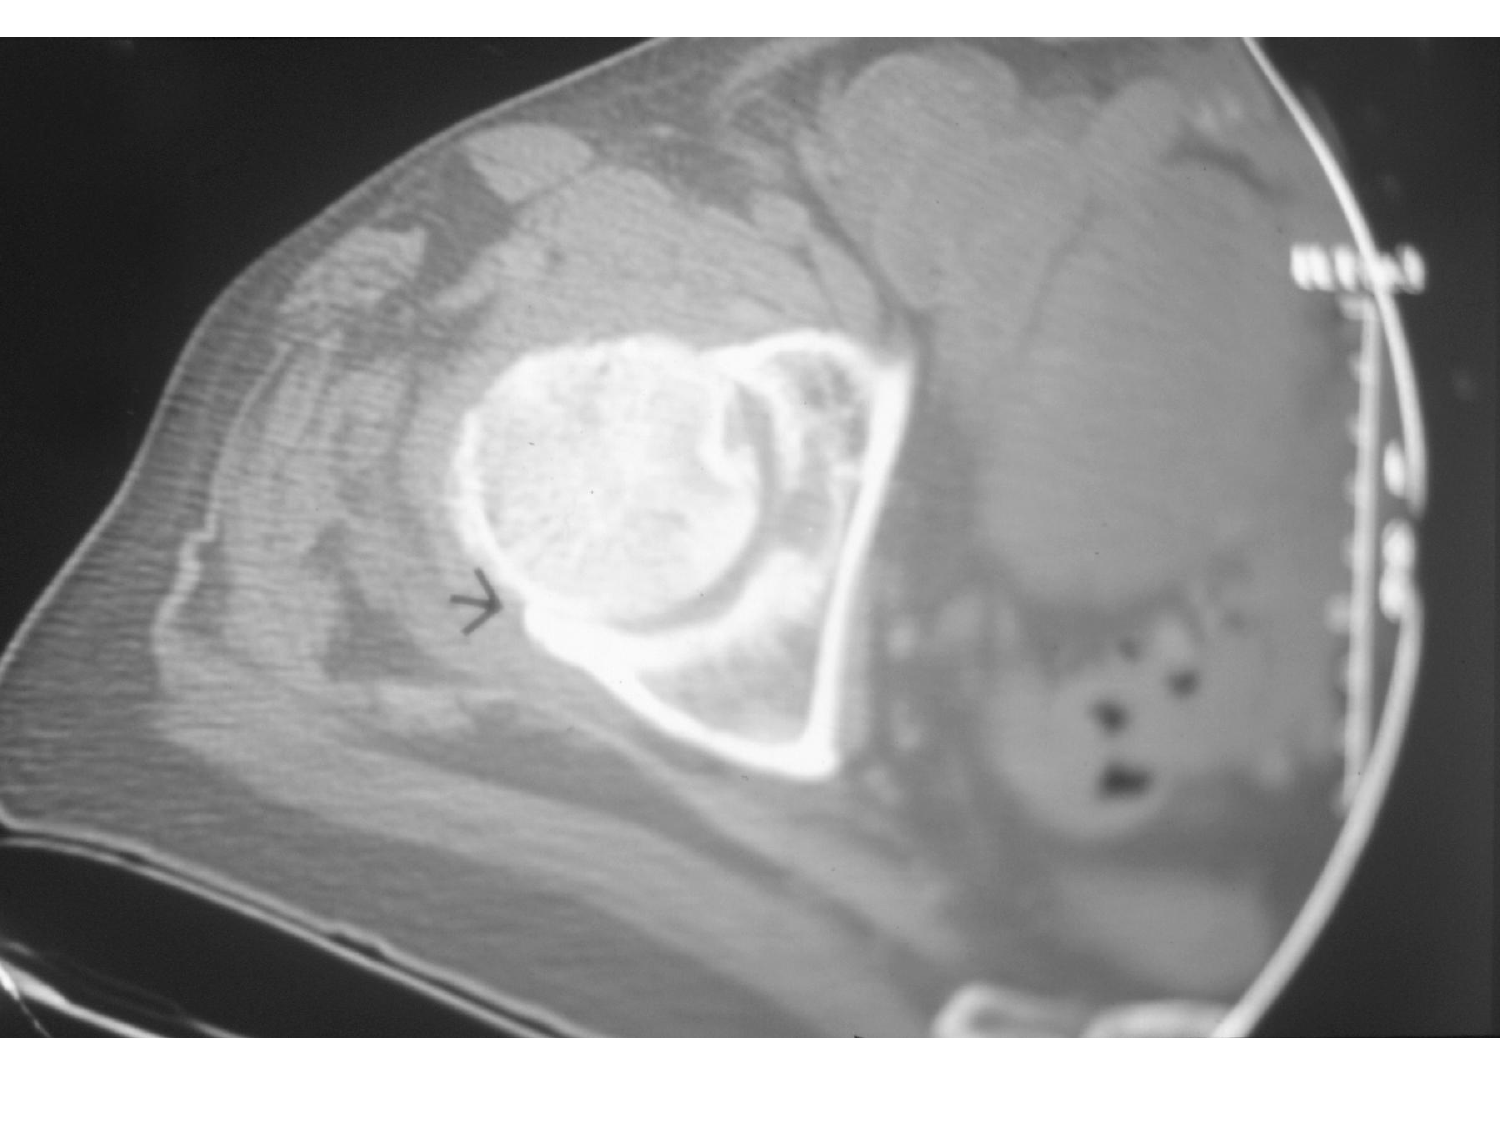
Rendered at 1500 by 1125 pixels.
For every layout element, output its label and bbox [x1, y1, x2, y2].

list [0, 37, 1500, 1038]
